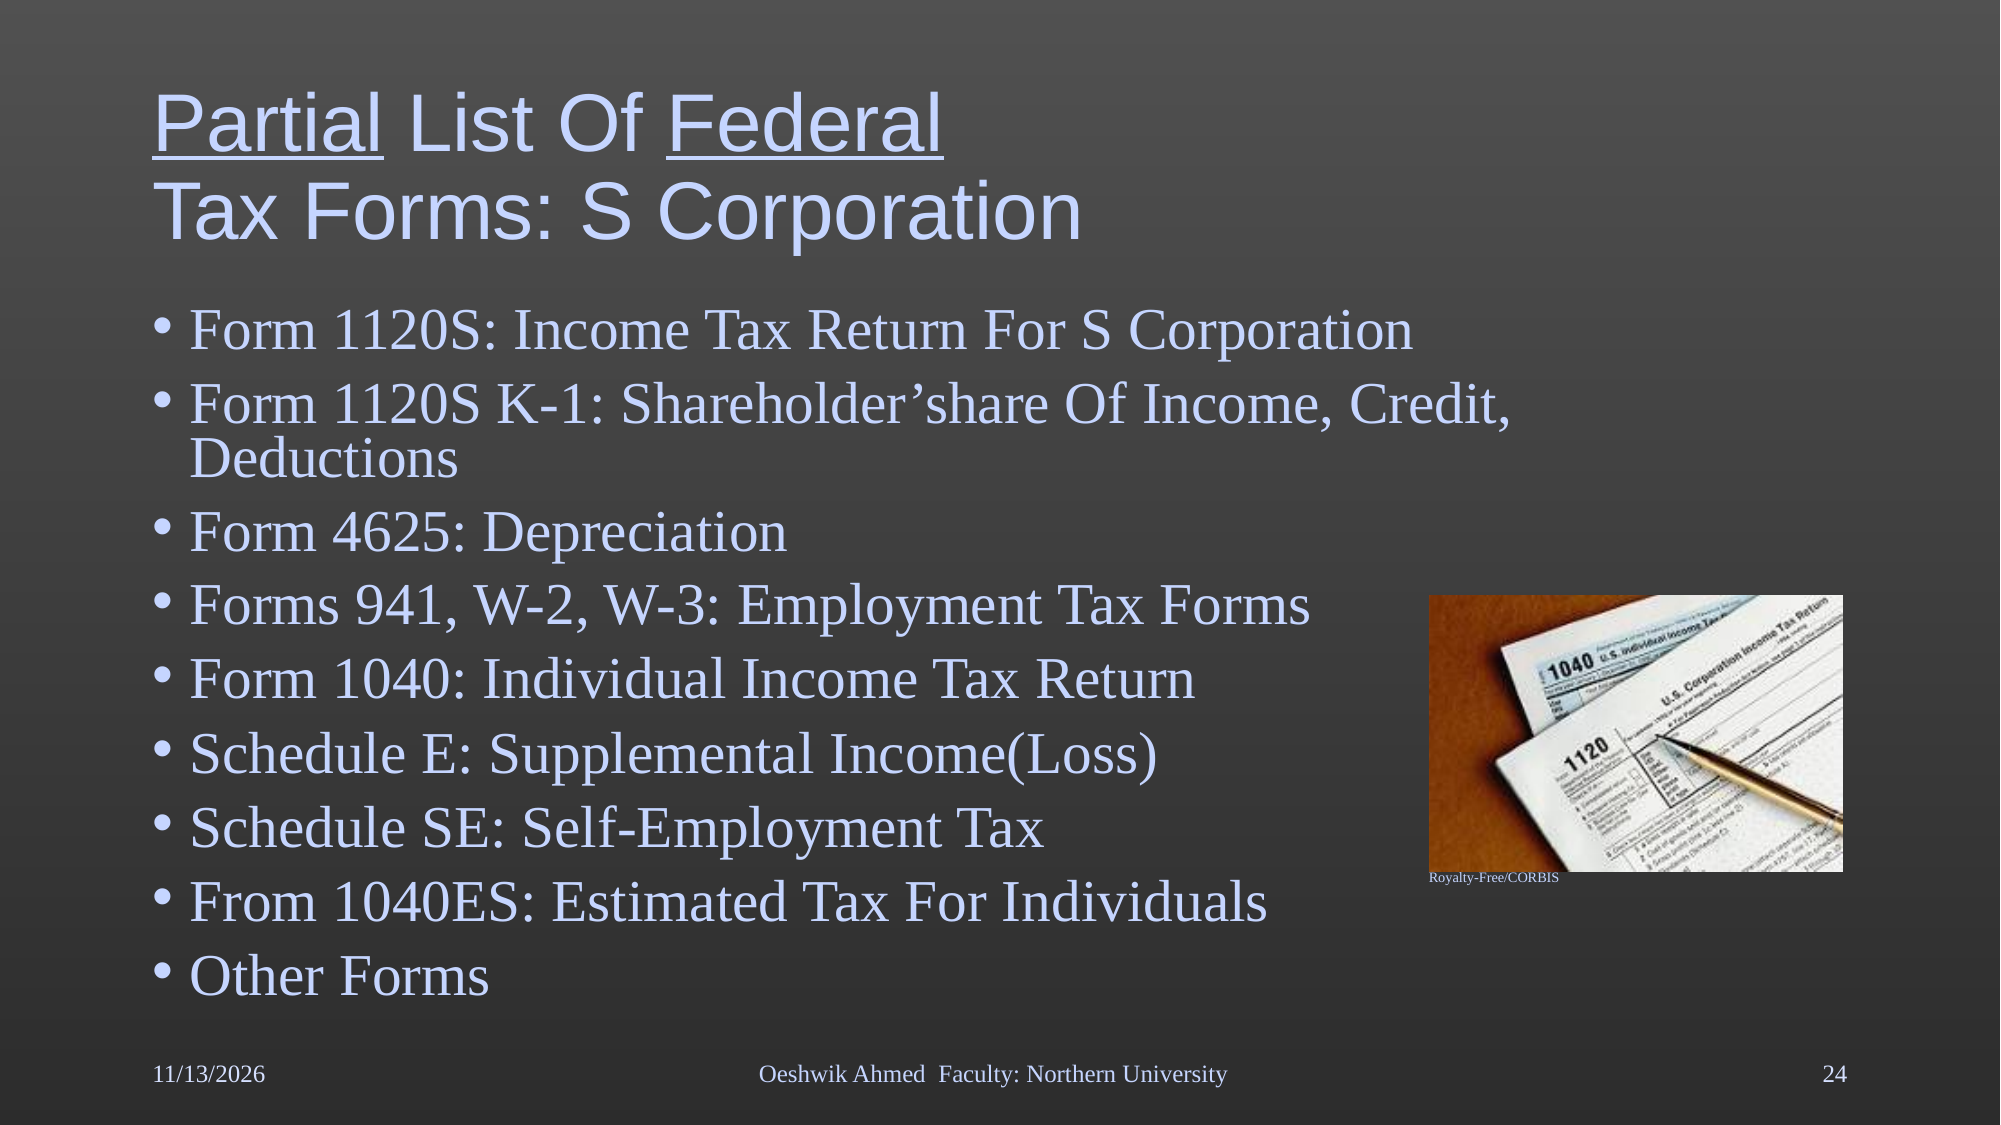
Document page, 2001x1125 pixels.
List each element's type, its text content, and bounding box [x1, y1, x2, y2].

list Form 1120S: Income Tax Return For S Corporation Form 1120S K-1: Shareholder’share Of Income, Credit, Deductions Form 4625: Depreciation Forms 941, W-2, W-3: Employment Tax Forms Form 1040: Individual Income Tax Return Schedule E: Supplemental Income(Loss) Schedule SE: Self-Employment Tax From 1040ES: Estimated Tax For Individuals Other Forms [137, 299, 1863, 1014]
title Partial List Of Federal Tax Forms: S Corporation [137, 59, 1863, 278]
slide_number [137, 1042, 588, 1103]
slide_number 24 [1412, 1042, 1863, 1103]
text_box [1412, 595, 1843, 911]
footer Oeshwik Ahmed Faculty: Northern University [662, 1042, 1338, 1103]
